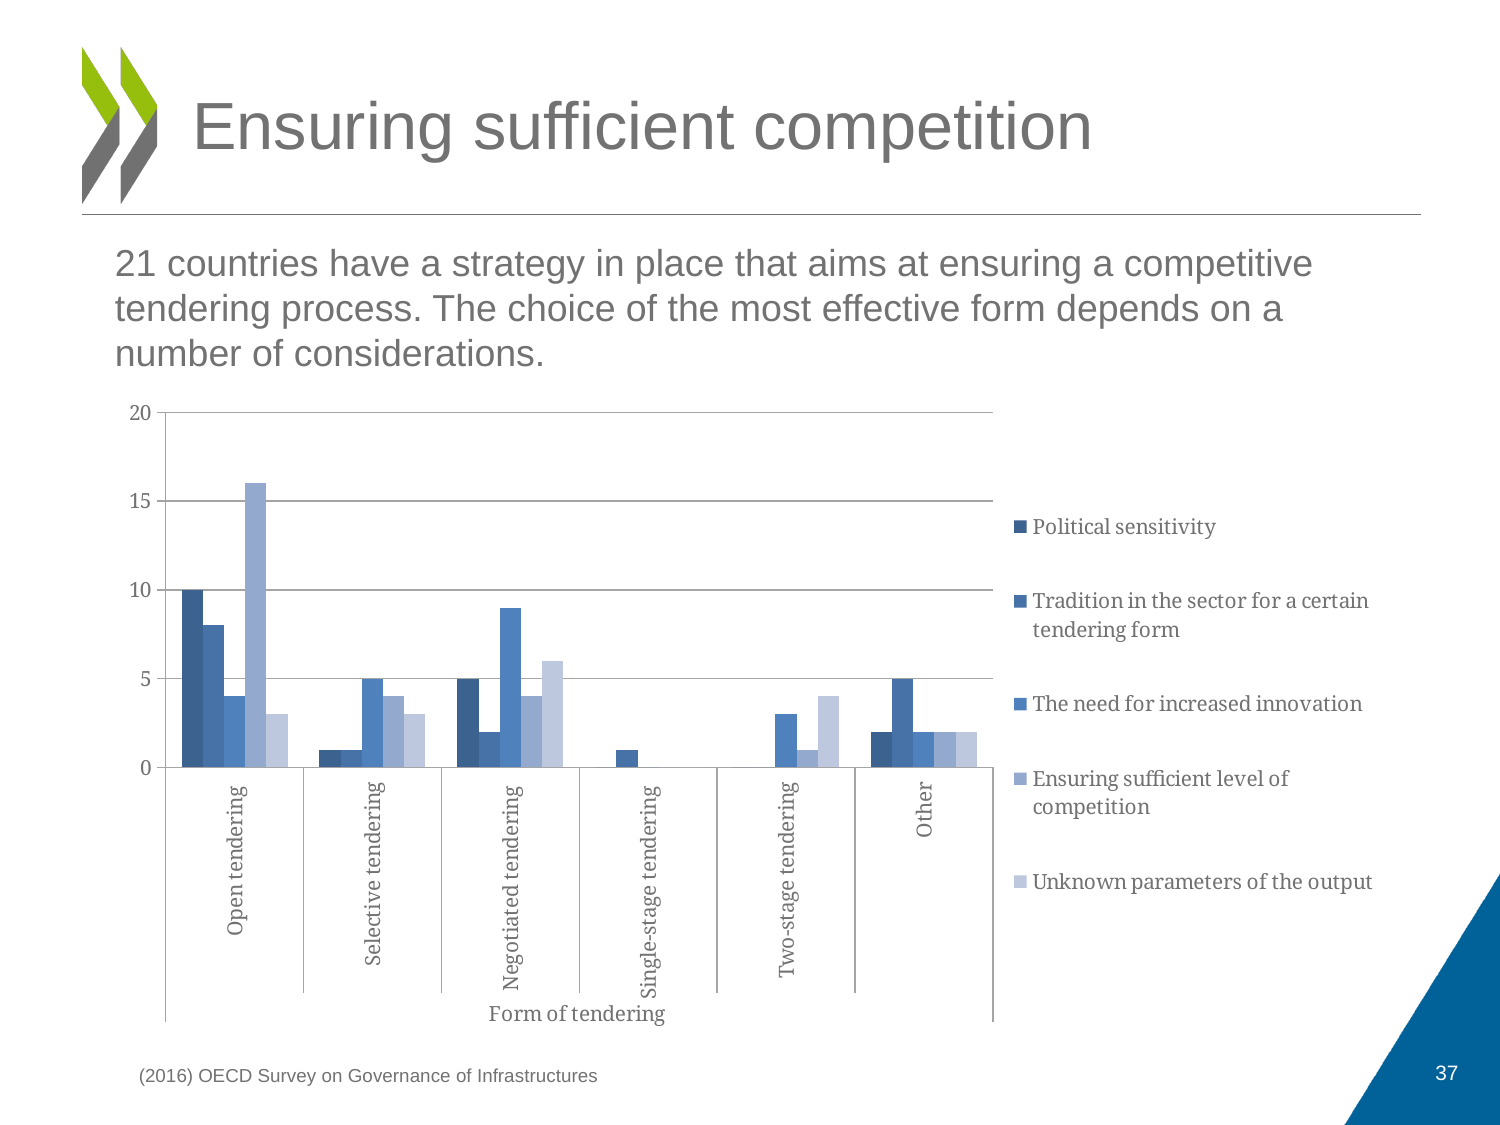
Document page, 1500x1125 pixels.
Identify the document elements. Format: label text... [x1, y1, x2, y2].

picture [1344, 873, 1500, 1125]
text_box (2016) OECD Survey on Governance of Infrastructures [123, 1056, 715, 1094]
chart [102, 385, 1405, 1041]
text_box 21 countries have a strategy in place that aims at ensuring a competitive tendering process. The choice of the most effective form depends on a number of considerations. [100, 231, 1388, 382]
slide_number 37 [1417, 1051, 1474, 1092]
title Ensuring sufficient competition [177, 38, 1394, 207]
